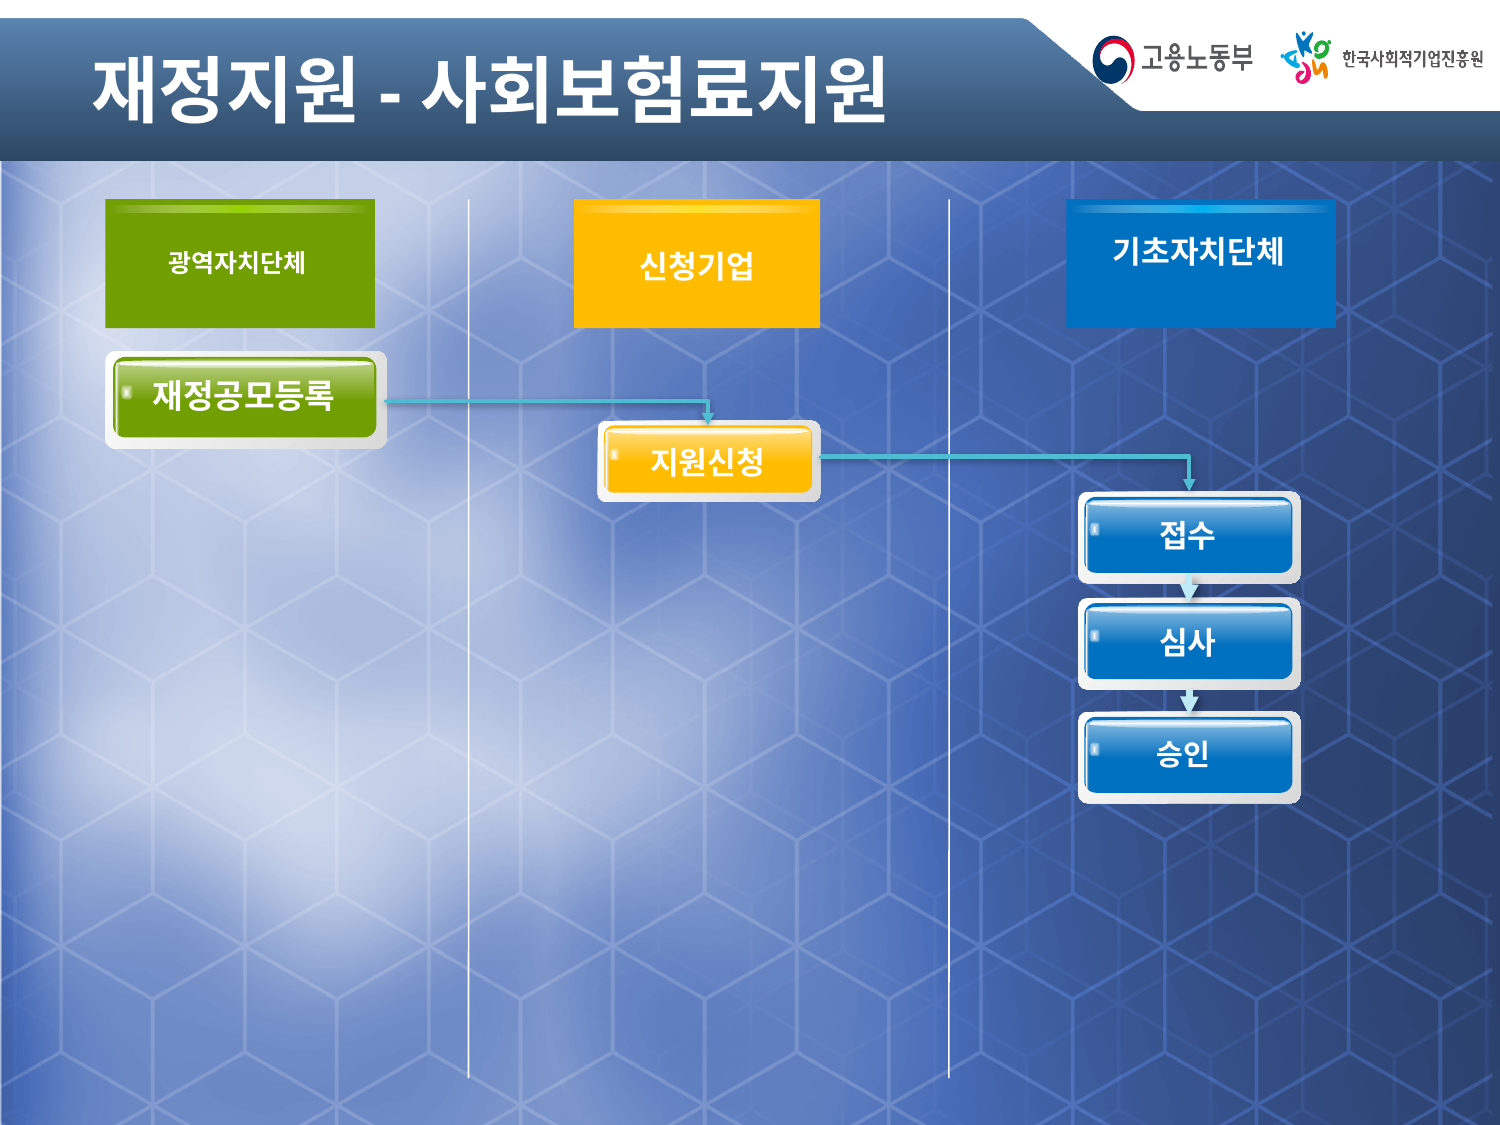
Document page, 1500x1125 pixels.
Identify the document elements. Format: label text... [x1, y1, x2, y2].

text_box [1077, 711, 1301, 804]
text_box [820, 455, 1190, 492]
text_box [105, 350, 387, 449]
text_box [597, 420, 821, 503]
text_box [386, 399, 709, 426]
title 재정지원-사회보험료지원 [76, 19, 1427, 159]
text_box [1077, 647, 1301, 690]
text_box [1077, 491, 1301, 584]
picture [0, 161, 1500, 1125]
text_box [573, 198, 821, 329]
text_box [1066, 198, 1337, 329]
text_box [105, 198, 376, 329]
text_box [1077, 597, 1301, 637]
picture [0, 0, 1500, 111]
